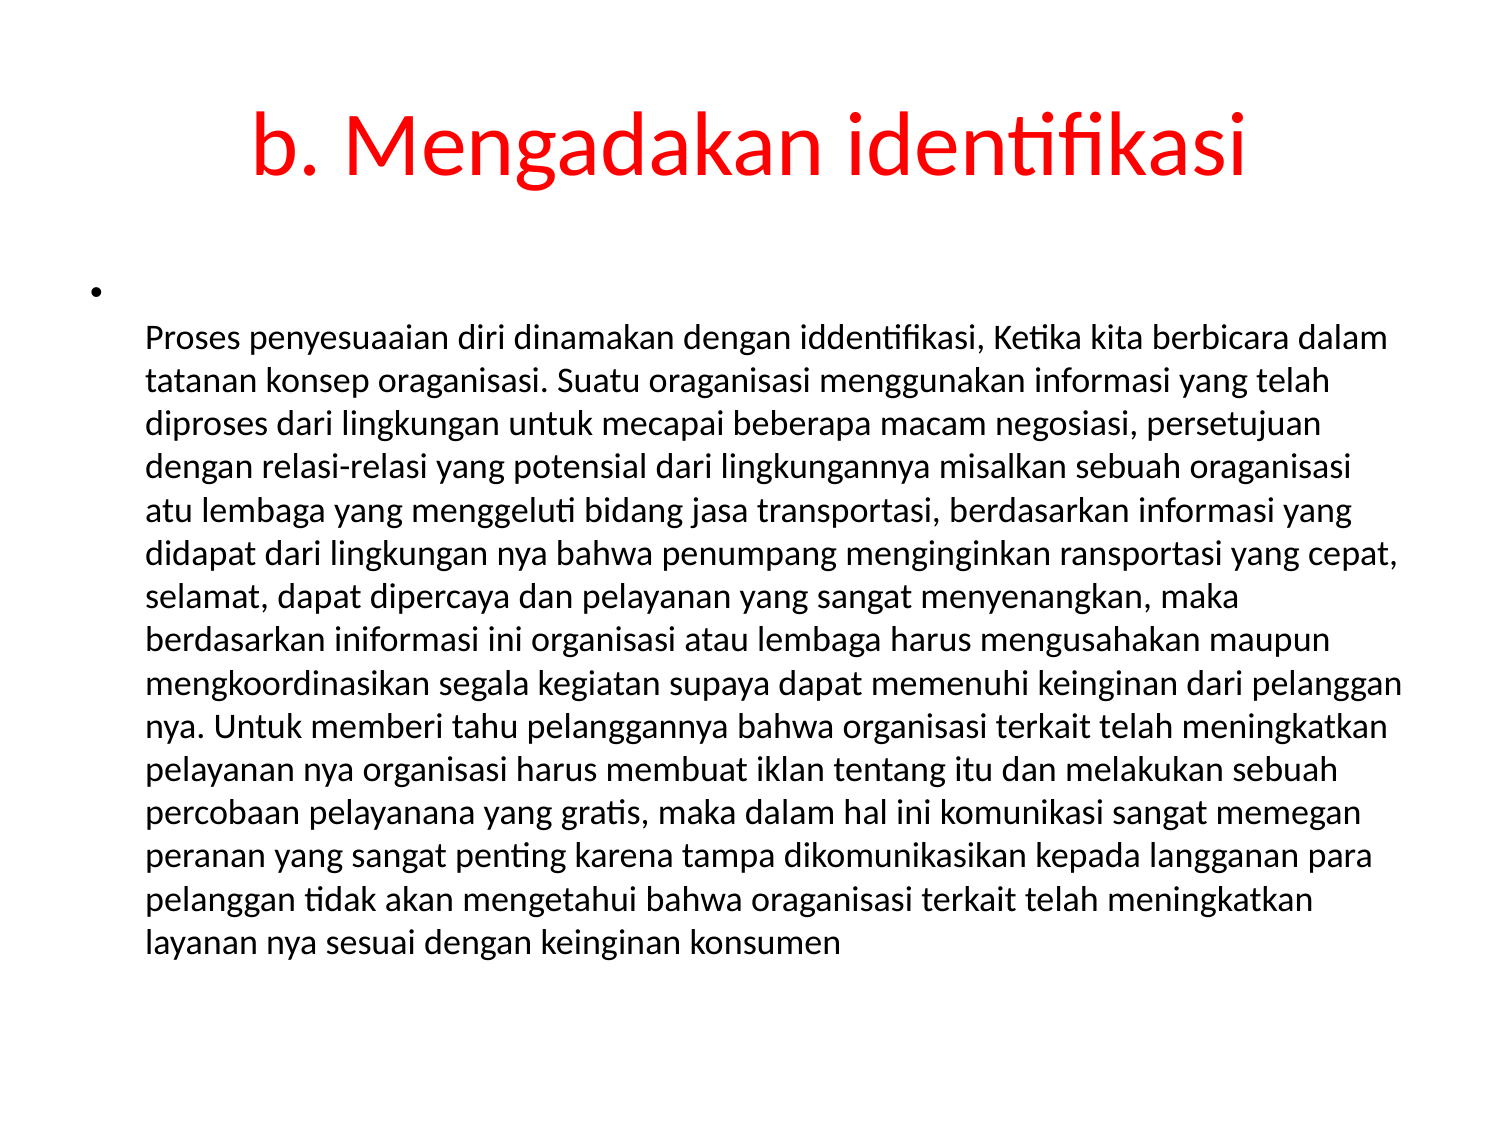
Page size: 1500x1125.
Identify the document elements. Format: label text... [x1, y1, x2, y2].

list Proses penyesuaaian diri dinamakan dengan iddentifikasi, Ketika kita berbicara dalam tatanan konsep oraganisasi. Suatu oraganisasi menggunakan informasi yang telah diproses dari lingkungan untuk mecapai beberapa macam negosiasi, persetujuan dengan relasi-relasi yang potensial dari lingkungannya misalkan sebuah oraganisasi atu lembaga yang menggeluti bidang jasa transportasi, berdasarkan informasi yang didapat dari lingkungan nya bahwa penumpang menginginkan ransportasi yang cepat, selamat, dapat dipercaya dan pelayanan yang sangat menyenangkan, maka berdasarkan iniformasi ini organisasi atau lembaga harus mengusahakan maupun mengkoordinasikan segala kegiatan supaya dapat memenuhi keinginan dari pelanggan nya. Untuk memberi tahu pelanggannya bahwa organisasi terkait telah meningkatkan pelayanan nya organisasi harus membuat iklan tentang itu dan melakukan sebuah percobaan pelayanana yang gratis, maka dalam hal ini komunikasi sangat memegan peranan yang sangat penting karena tampa dikomunikasikan kepada langganan para pelanggan tidak akan mengetahui bahwa oraganisasi terkait telah meningkatkan layanan nya sesuai dengan keinginan konsumen [75, 262, 1425, 1005]
title b. Mengadakan identifikasi [75, 45, 1425, 233]
